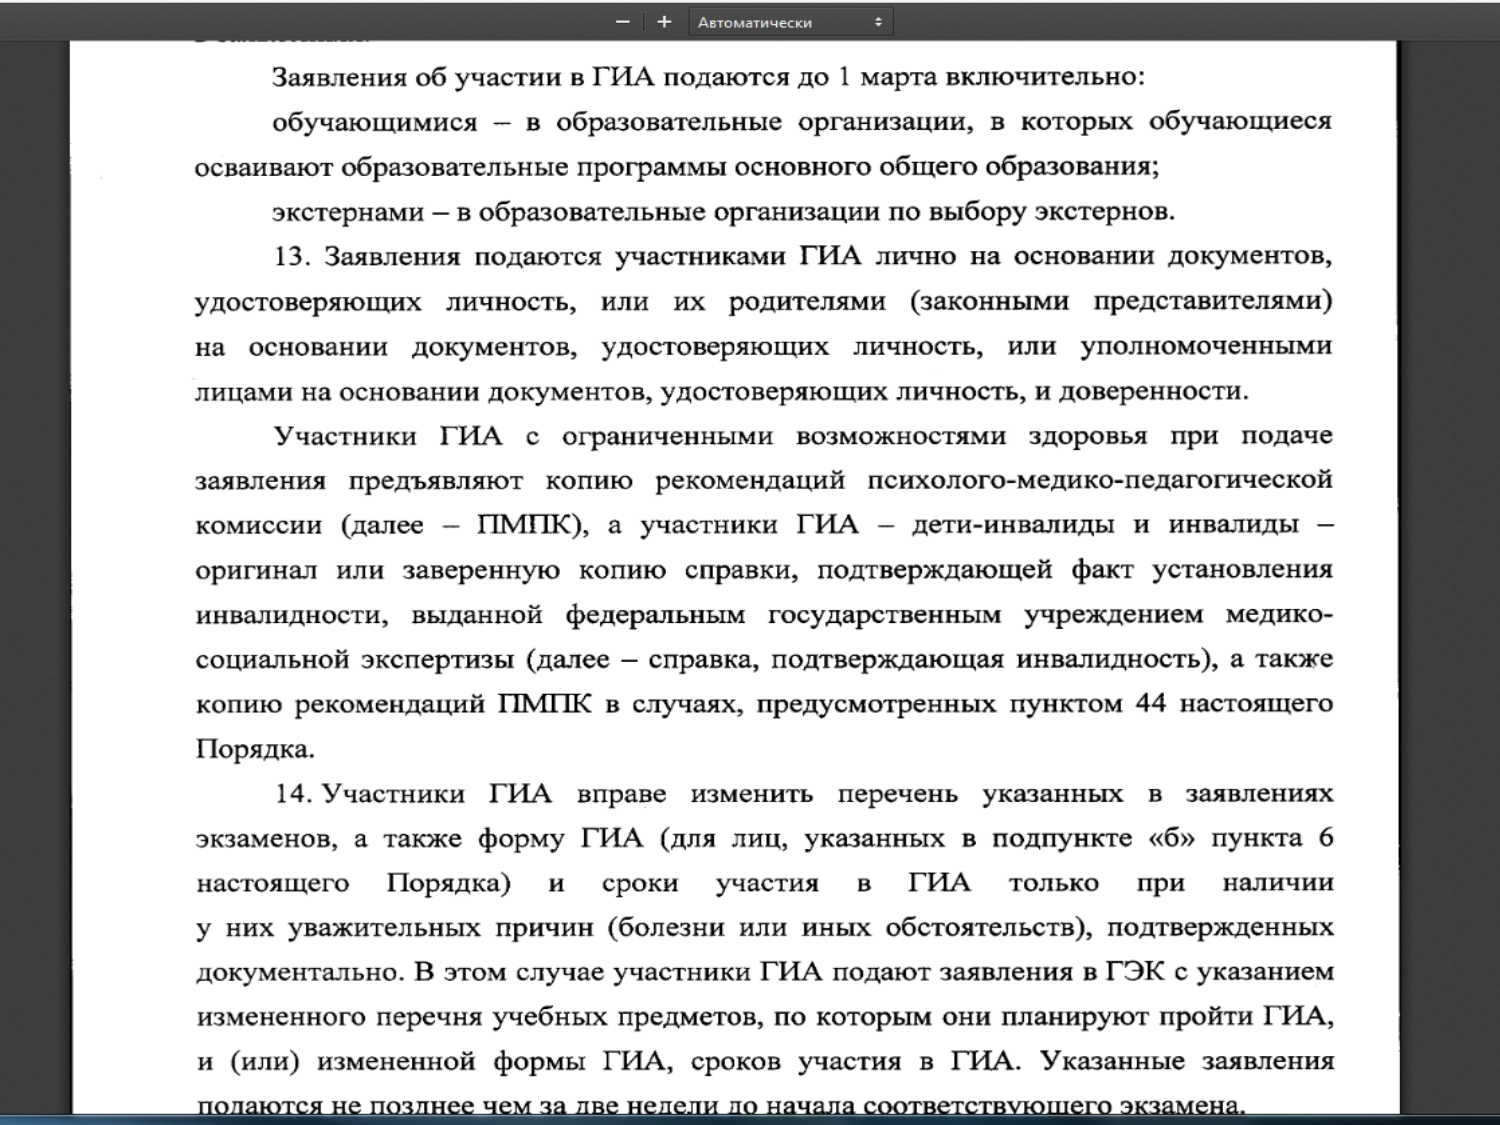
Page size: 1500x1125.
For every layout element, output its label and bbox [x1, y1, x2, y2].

list [0, 0, 1500, 1125]
